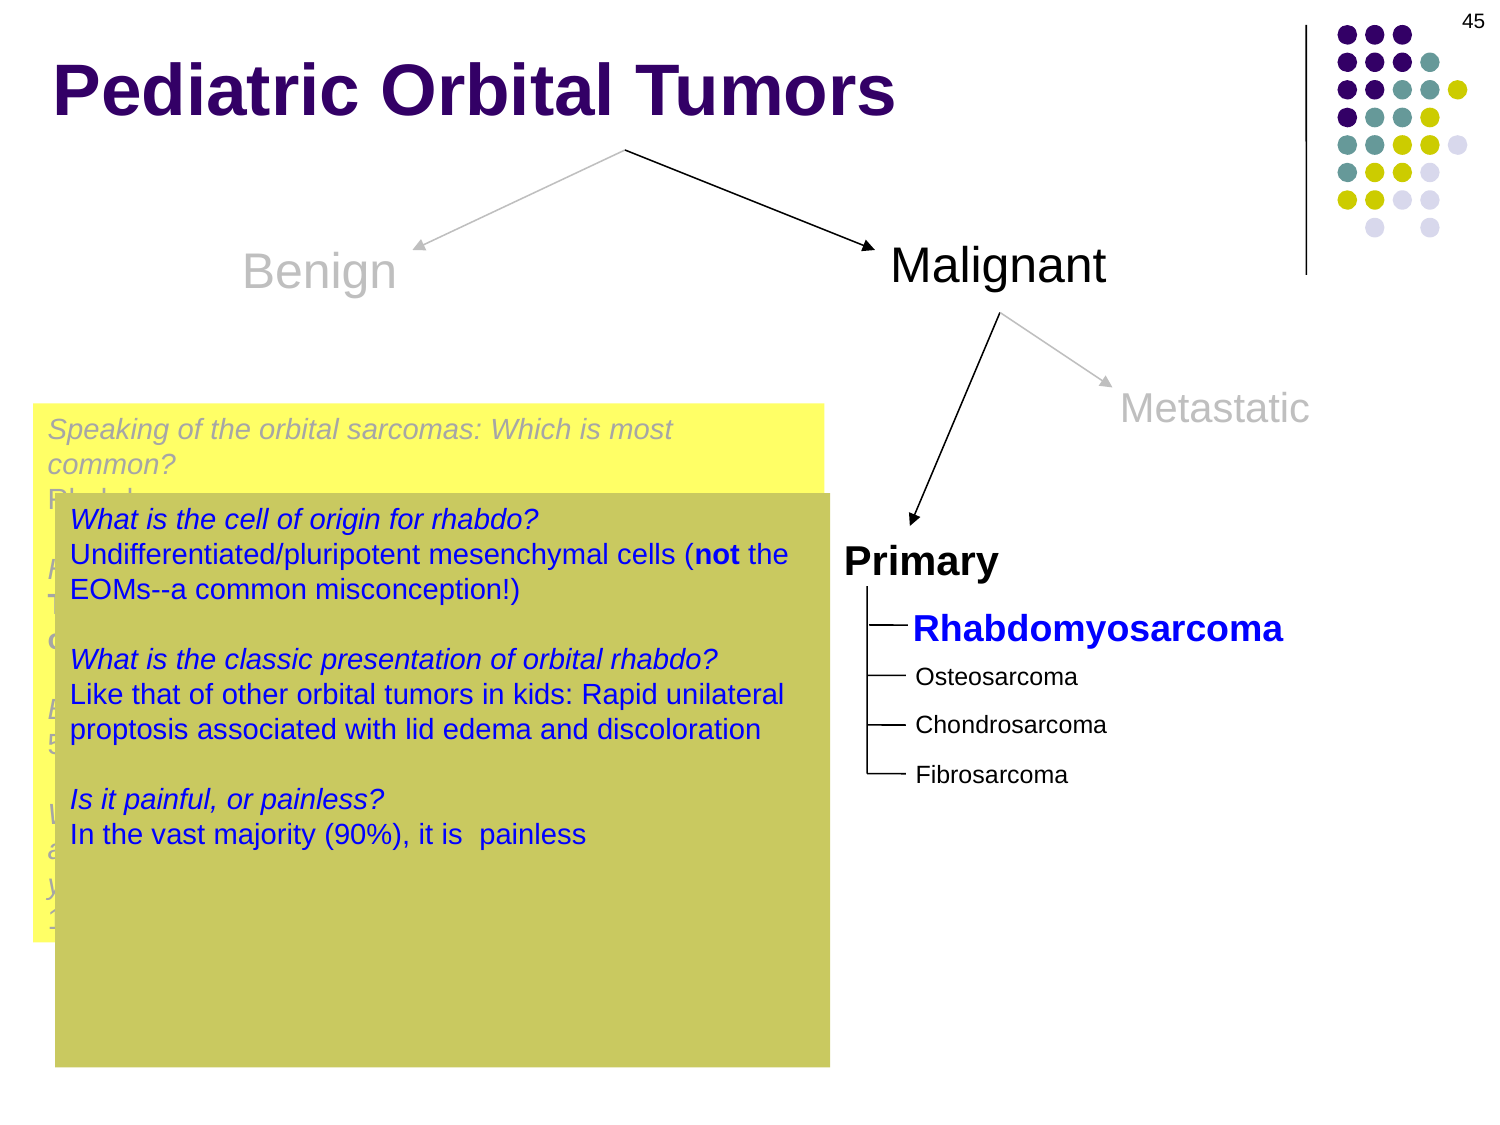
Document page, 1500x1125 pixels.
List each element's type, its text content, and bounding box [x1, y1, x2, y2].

text_box Rhabdomyosarcoma [898, 596, 1299, 656]
text_box Malignant [875, 224, 1122, 300]
text_box Chondrosarcoma [900, 700, 1123, 746]
title Pediatric Orbital Tumors [37, 20, 1350, 138]
text_box Fibrosarcoma [900, 750, 1084, 796]
text_box [999, 312, 1113, 388]
text_box Benign [226, 231, 412, 307]
text_box [624, 149, 875, 252]
text_box Primary [831, 526, 1015, 591]
text_box [908, 313, 1000, 527]
text_box Speaking of the orbital sarcomas: Which is most common? Rhabdomyosarcoma How much more common is it? The incidence of rhabdo exceeds that of all the other orbital sarcomas combined! Between what ages do most cases of rhabdo declare? 5 and 7 years We think of rhabdo as a neoplasm of childhood, and by and large it is. What percent of cases present at age 16 years or older? 10! Make sure to keep rhabdo in mind in non-children [33, 403, 825, 943]
text_box What is the cell of origin for rhabdo? Undifferentiated/pluripotent mesenchymal cells (not the EOMs--a common misconception!) What is the classic presentation of orbital rhabdo? Like that of other orbital tumors in kids: Rapid unilateral proptosis associated with lid edema and discoloration Is it painful, or painless? In the vast majority (90%), it is painless What are the four histological subtypes of rhabdo? --Embryonal --Alveolar --Pleomorphic --Botyroid [55, 493, 831, 1068]
slide_number 45 [1149, 0, 1500, 75]
text_box [412, 150, 624, 251]
text_box Osteosarcoma [900, 653, 1094, 698]
text_box Metastatic [1105, 373, 1326, 439]
